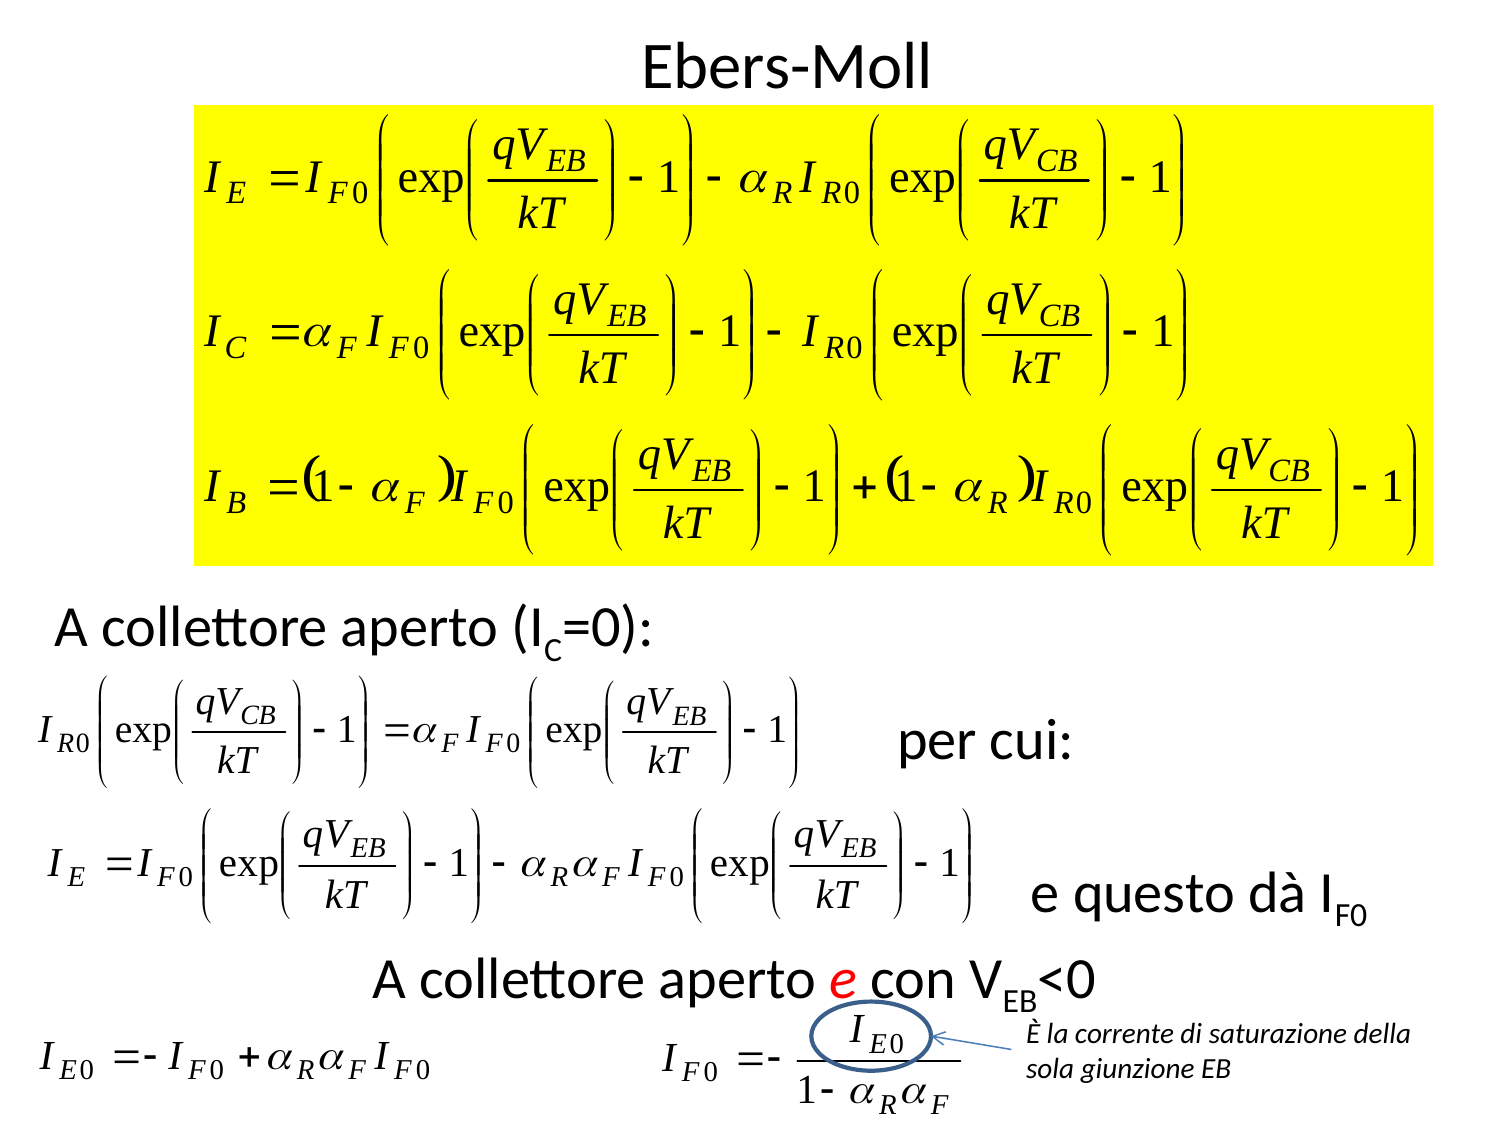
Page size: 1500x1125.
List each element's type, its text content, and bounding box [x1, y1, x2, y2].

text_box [653, 1001, 970, 1125]
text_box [193, 104, 1434, 567]
text_box A collettore aperto (IC=0): [39, 580, 669, 665]
text_box per cui: [882, 694, 1090, 779]
text_box Ebers-Moll [626, 14, 949, 102]
text_box e questo dà IF0 [1015, 846, 1383, 941]
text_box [29, 666, 812, 798]
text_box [30, 1028, 438, 1091]
text_box A collettore aperto e con VEB<0 [357, 932, 1111, 1027]
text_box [810, 1001, 1479, 1094]
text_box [38, 797, 984, 934]
